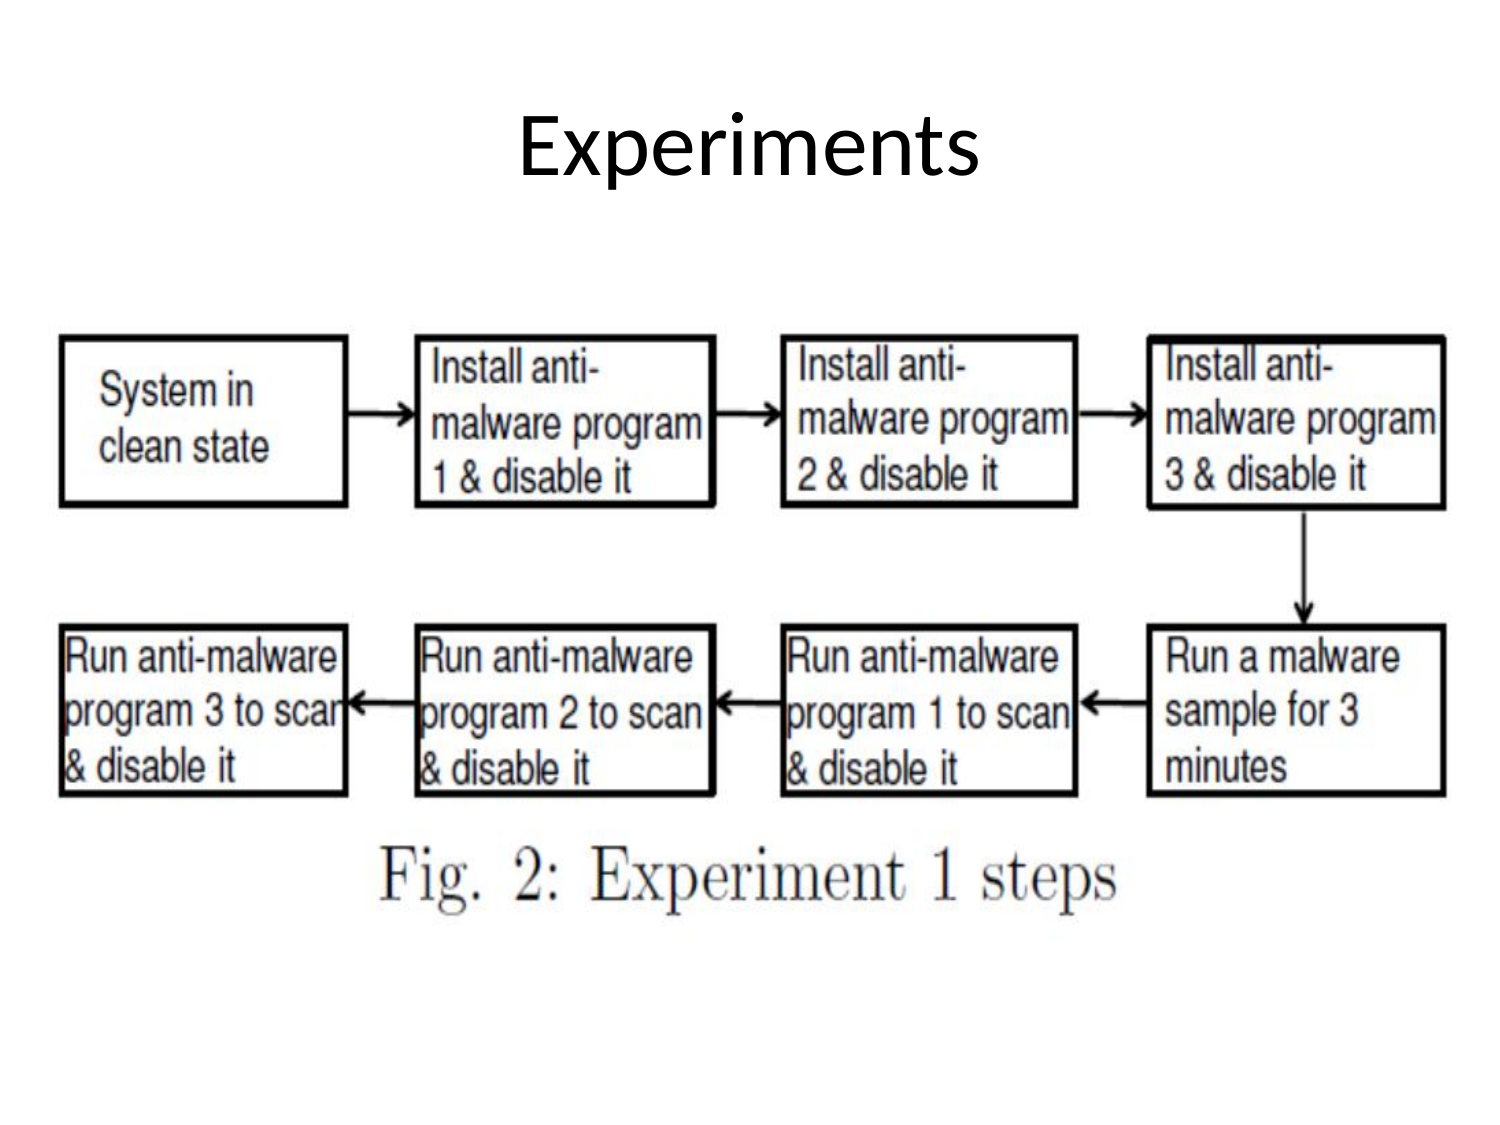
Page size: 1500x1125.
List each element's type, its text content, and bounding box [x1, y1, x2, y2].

title Experiments [75, 45, 1425, 233]
picture [37, 312, 1472, 951]
